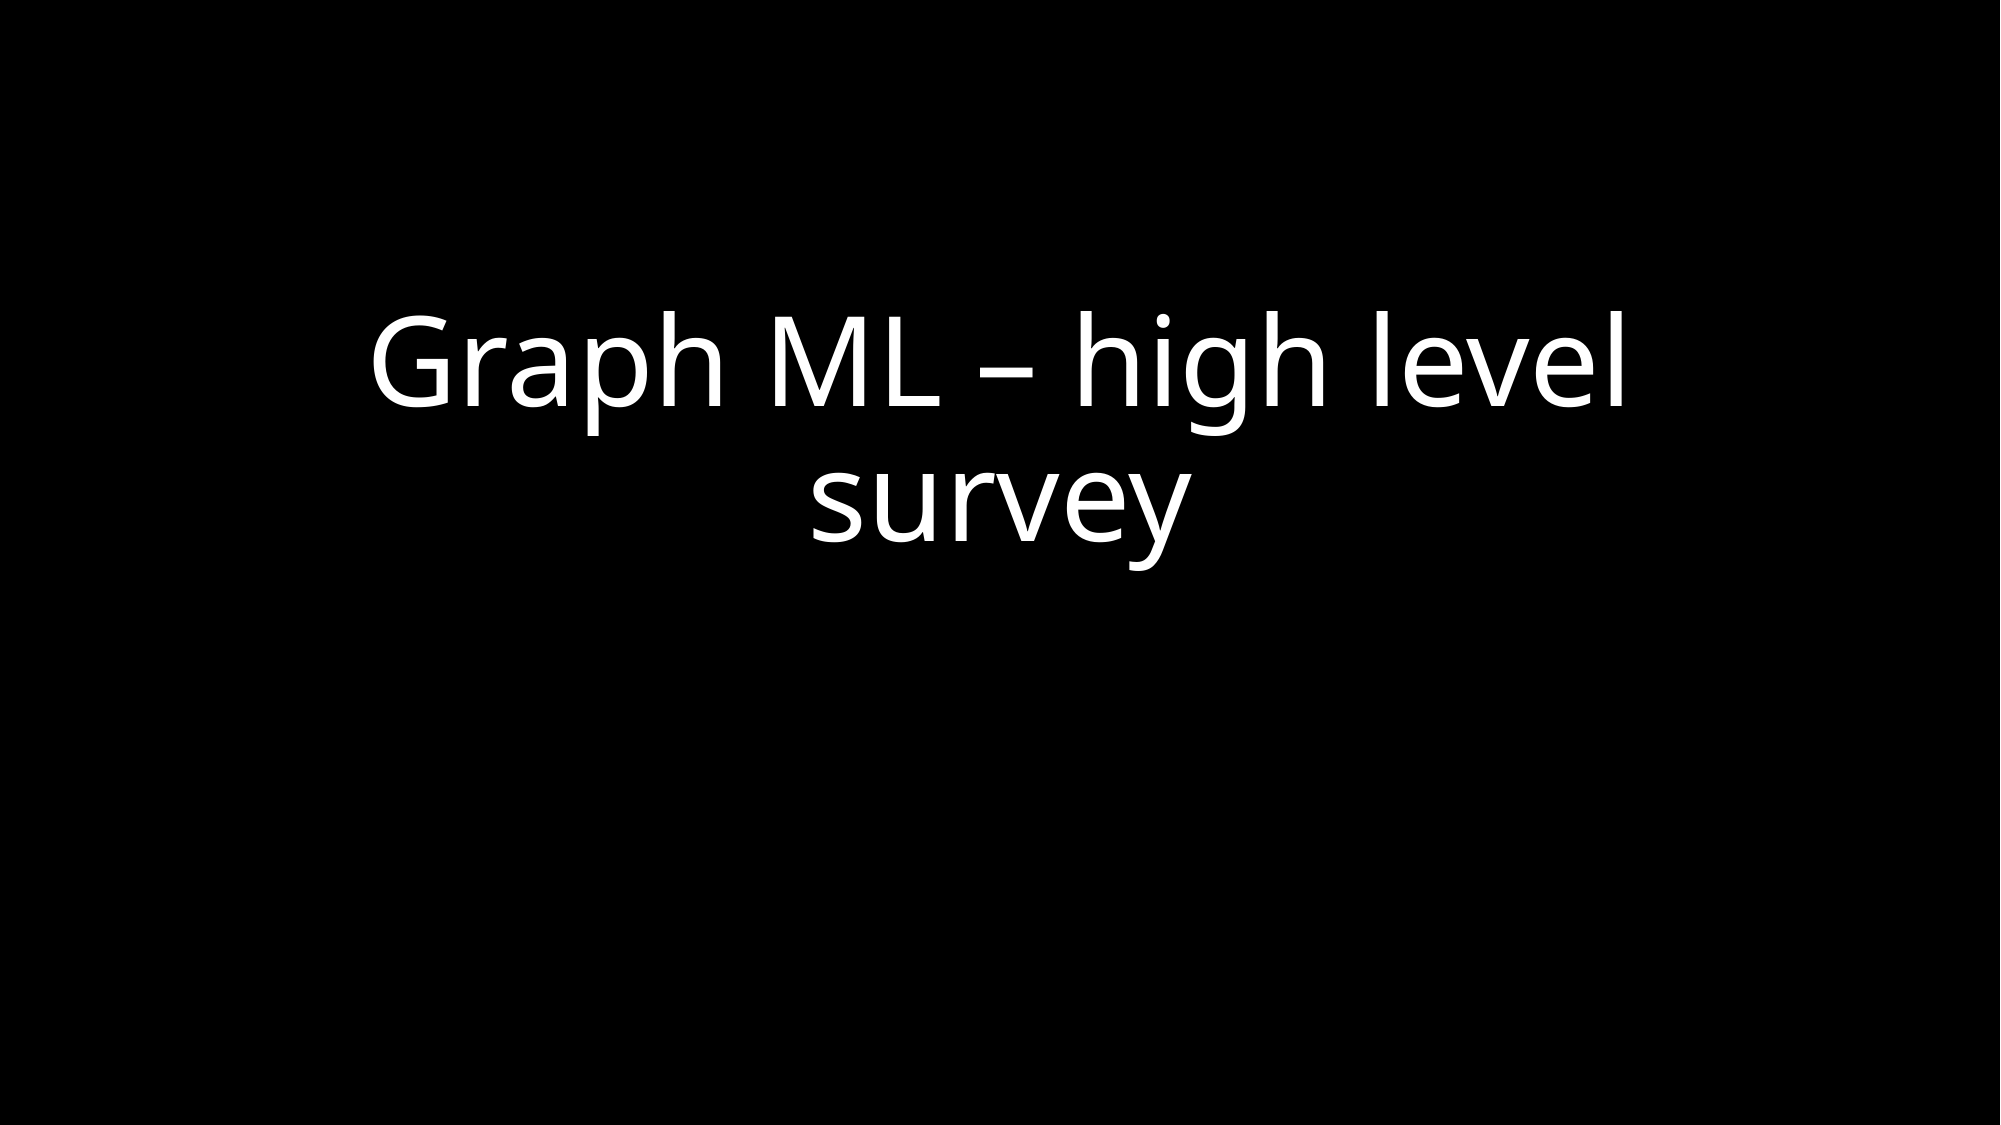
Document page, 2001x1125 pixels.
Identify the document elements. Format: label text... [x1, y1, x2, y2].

title Graph ML – high level survey [249, 184, 1750, 576]
